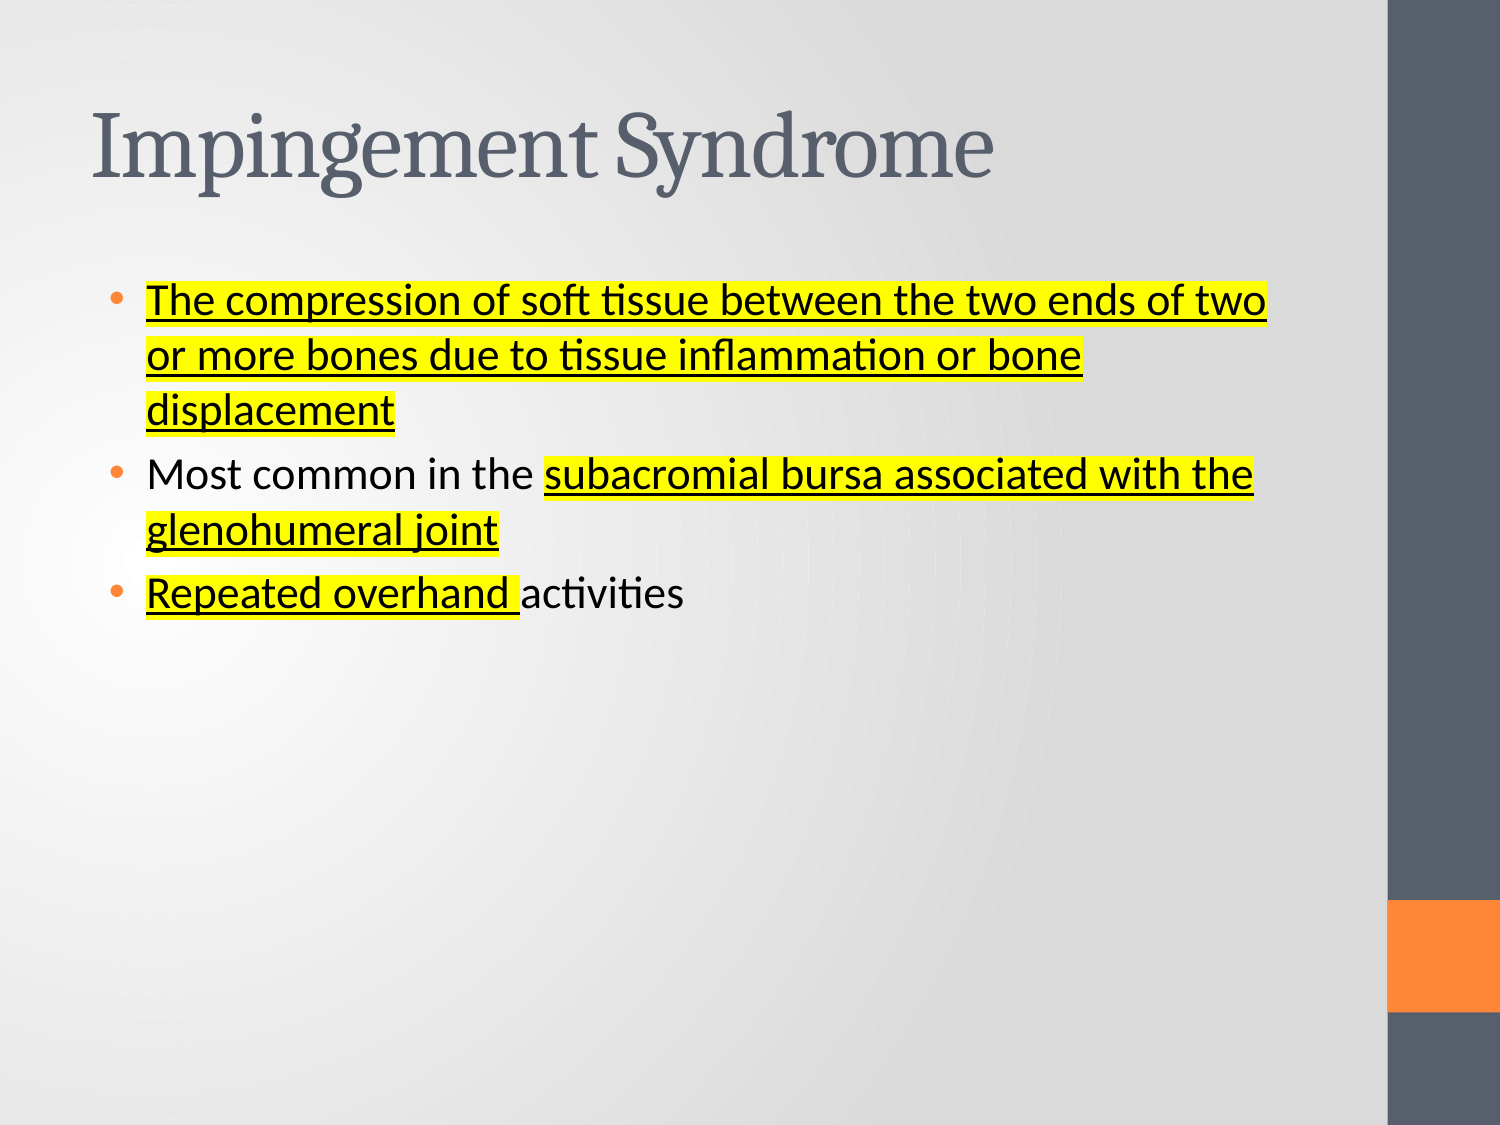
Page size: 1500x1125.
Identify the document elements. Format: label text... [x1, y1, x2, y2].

list The compression of soft tissue between the two ends of two or more bones due to tissue inflammation or bone displacement Most common in the subacromial bursa associated with the glenohumeral joint Repeated overhand activities [75, 262, 1325, 1050]
title Impingement Syndrome [75, 45, 1325, 233]
